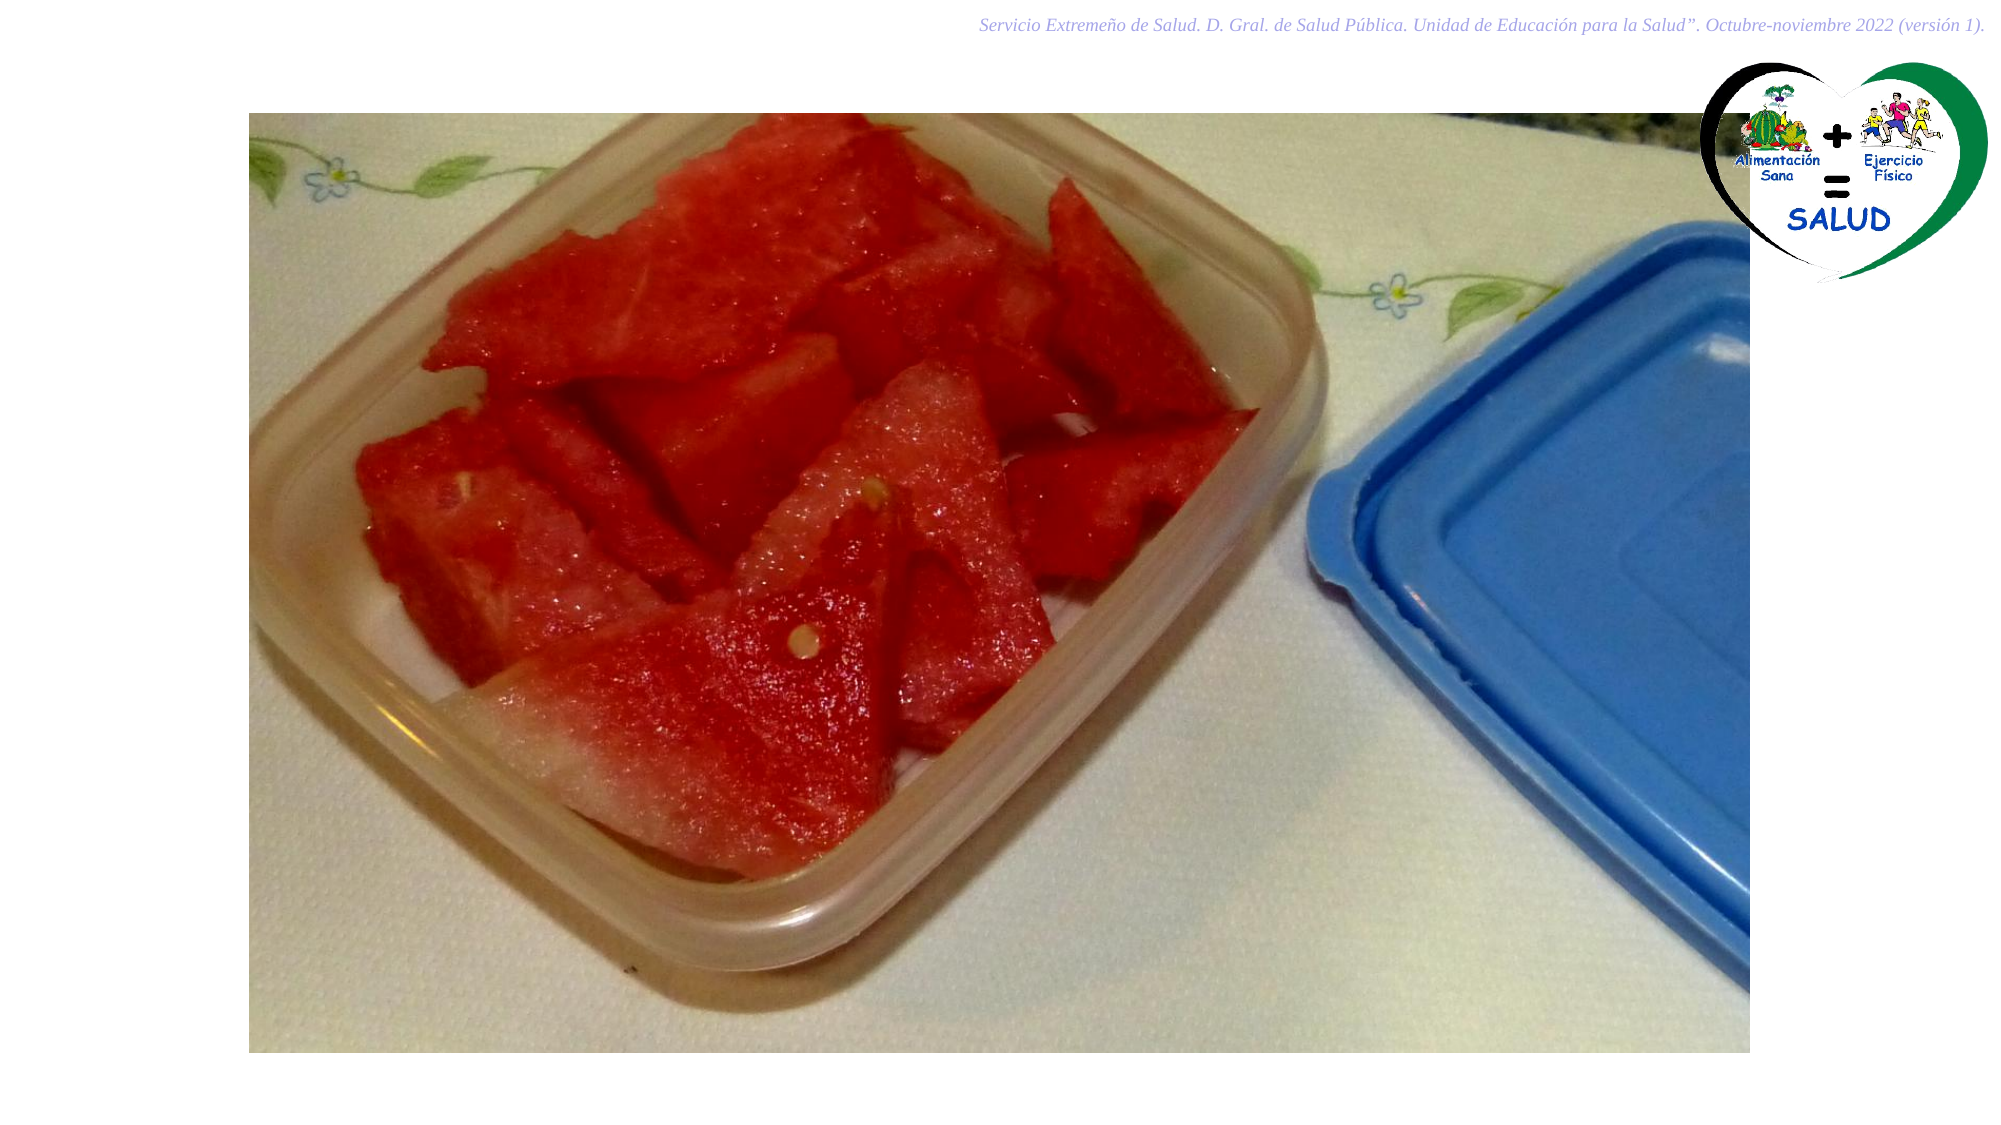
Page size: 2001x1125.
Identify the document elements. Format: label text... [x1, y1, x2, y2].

text_box Servicio Extremeño de Salud. D. Gral. de Salud Pública. Unidad de Educación para la Salud”. Octubre-noviembre 2022 (versión 1). [780, 4, 2000, 43]
picture [249, 53, 2000, 1053]
